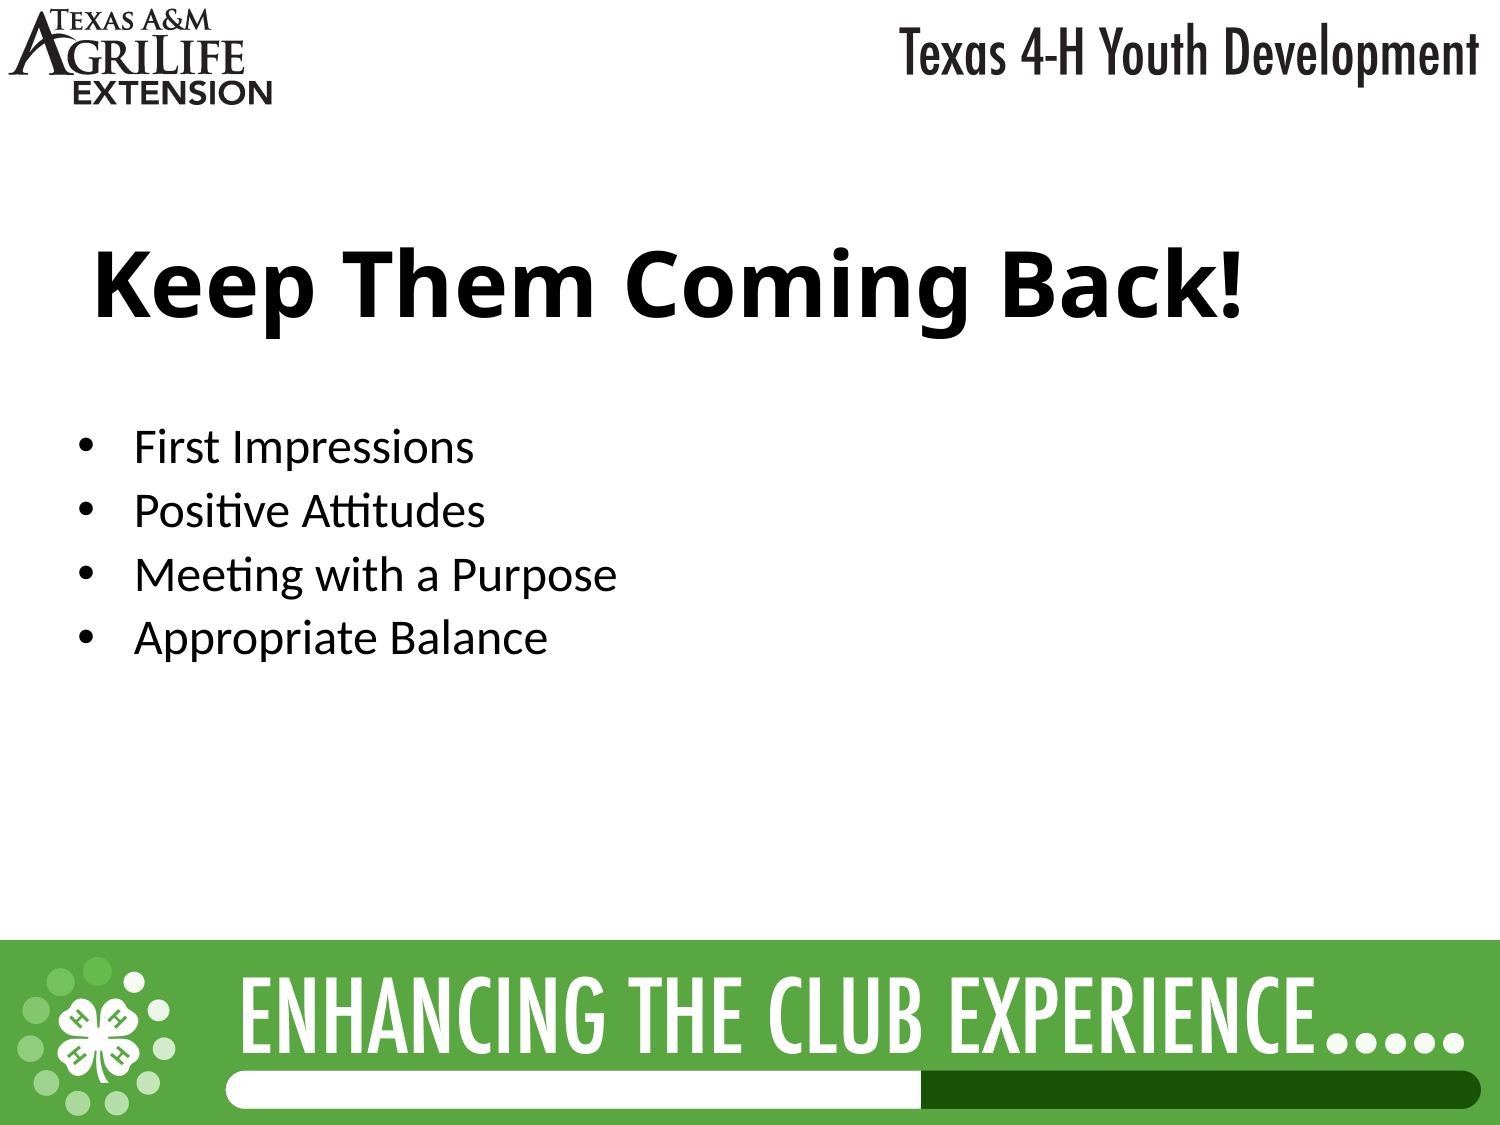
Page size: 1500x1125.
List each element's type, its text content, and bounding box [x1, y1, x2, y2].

title Keep Them Coming Back! [75, 187, 1425, 375]
list First Impressions Positive Attitudes Meeting with a Purpose Appropriate Balance [62, 412, 1438, 925]
picture [0, 0, 1500, 1125]
